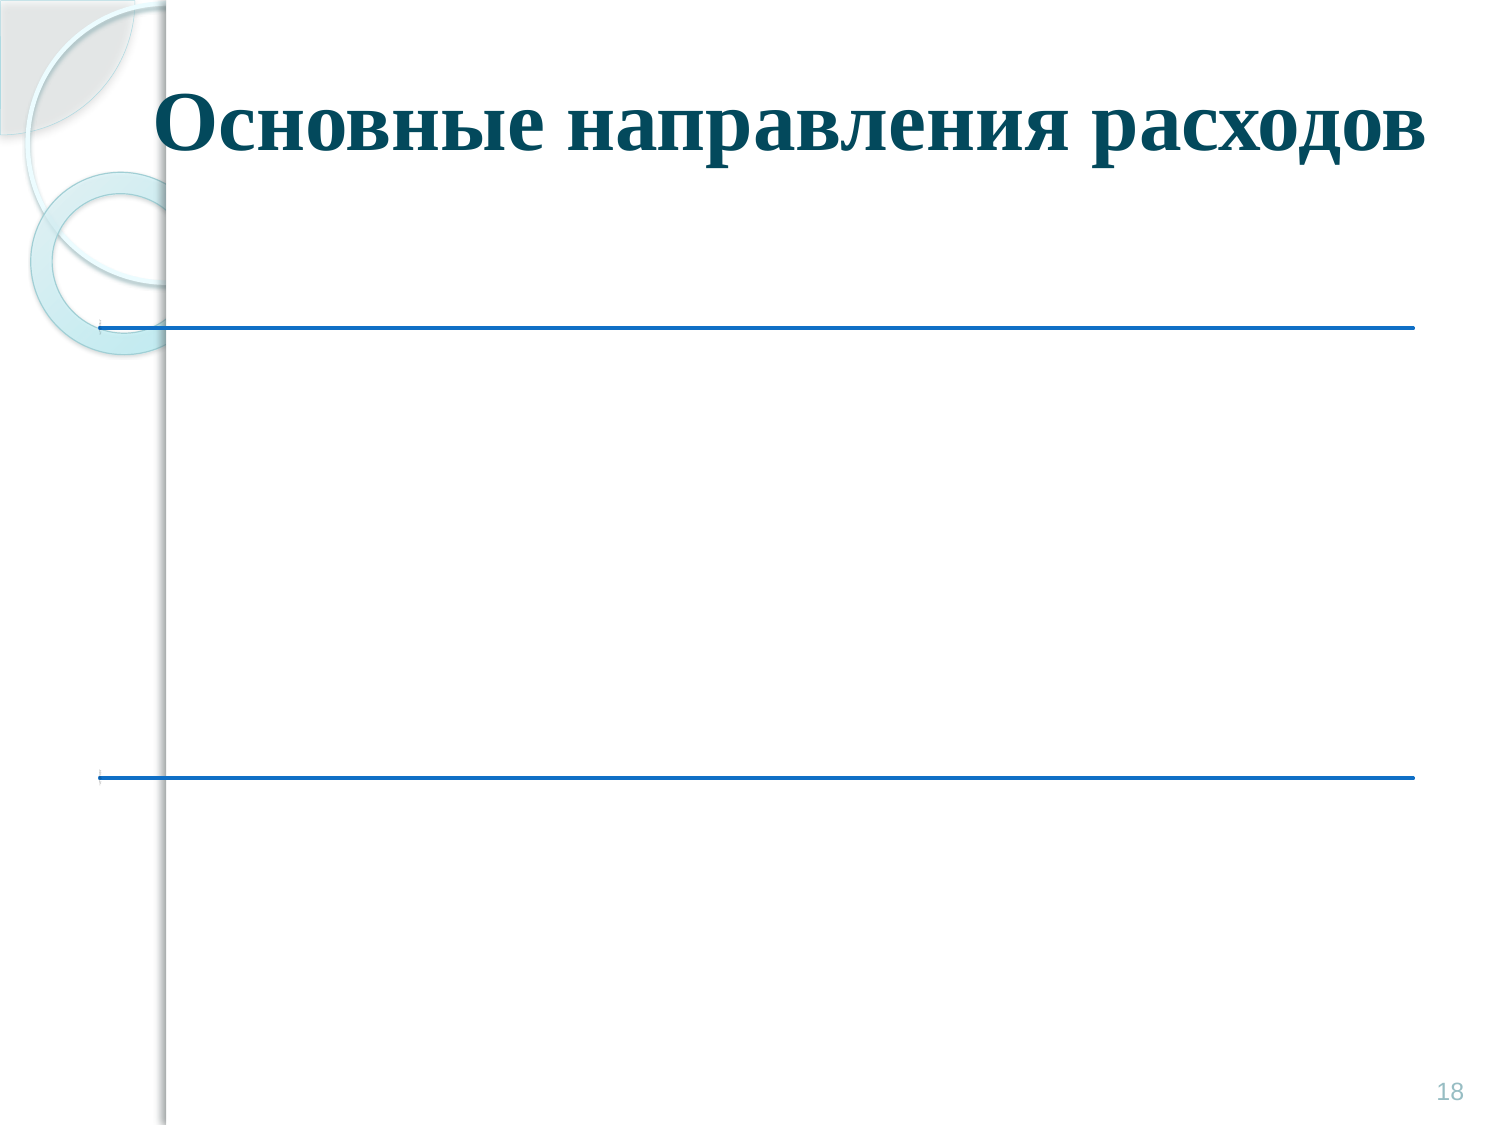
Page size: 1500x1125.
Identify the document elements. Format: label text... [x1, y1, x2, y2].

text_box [99, 674, 1413, 1088]
title Основные направления расходов [137, 45, 1466, 188]
slide_number 18 [1413, 1034, 1488, 1113]
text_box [99, 224, 1413, 638]
